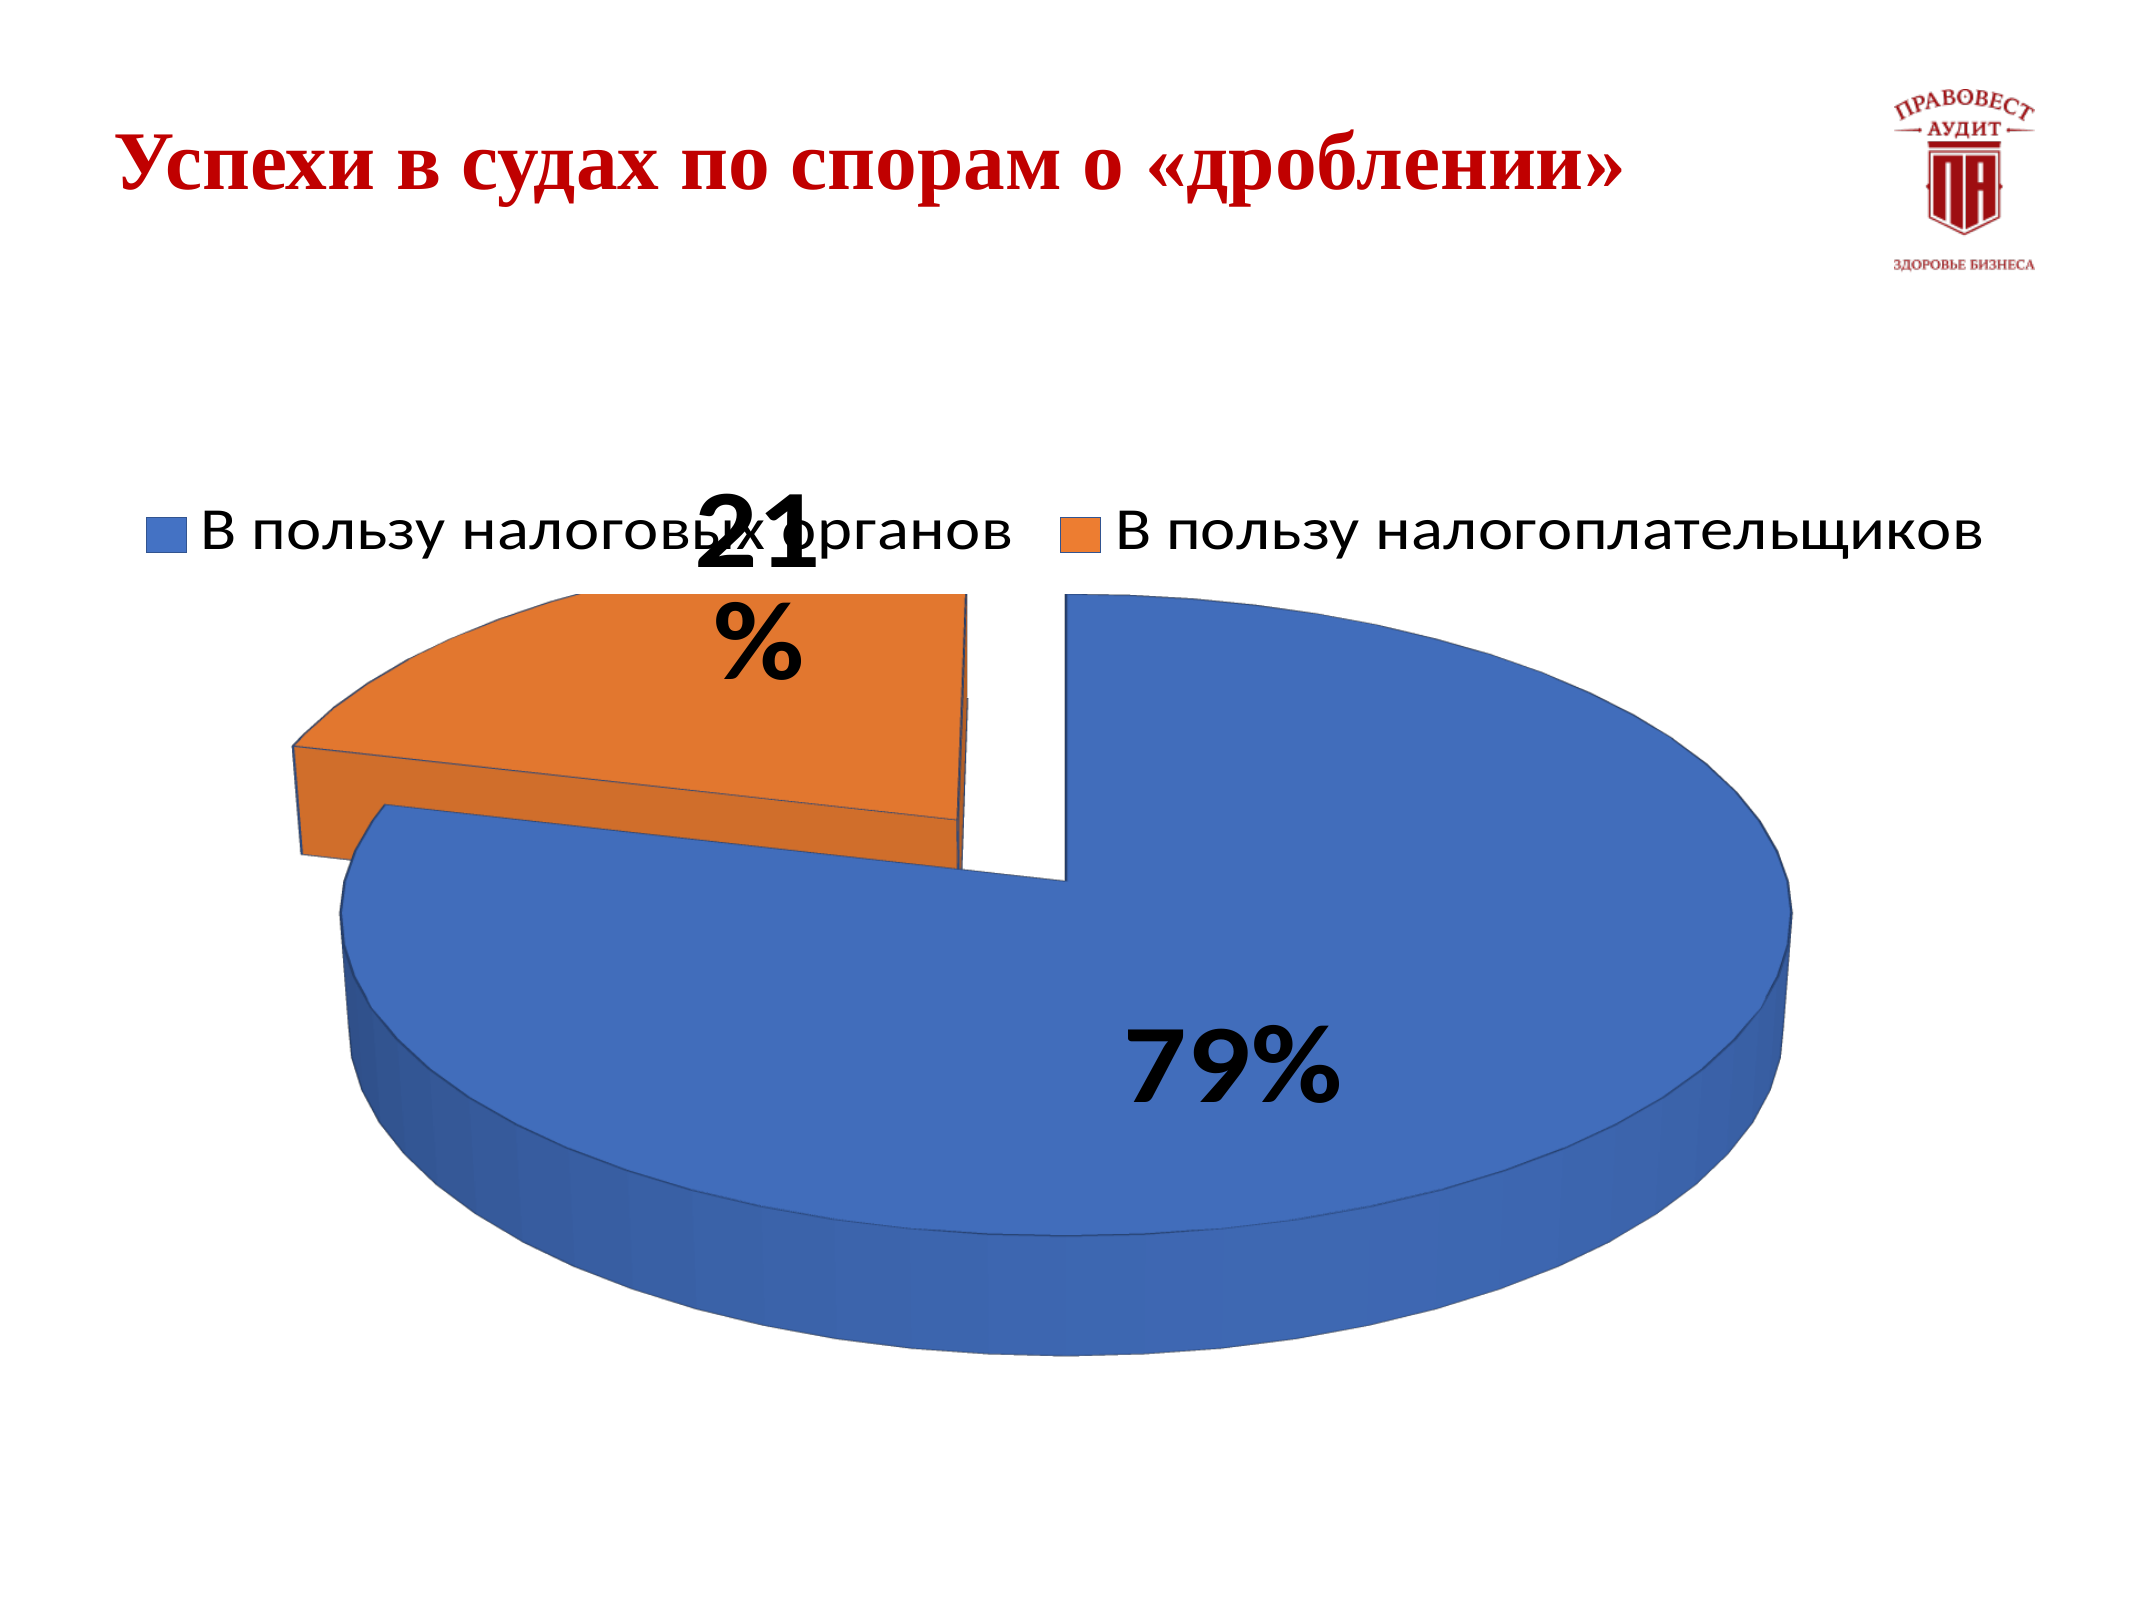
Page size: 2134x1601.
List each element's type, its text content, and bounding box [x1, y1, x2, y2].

picture [1894, 89, 2035, 273]
text_box Успехи в судах по спорам о «дроблении» [0, 97, 1740, 215]
chart [0, 373, 2133, 1422]
